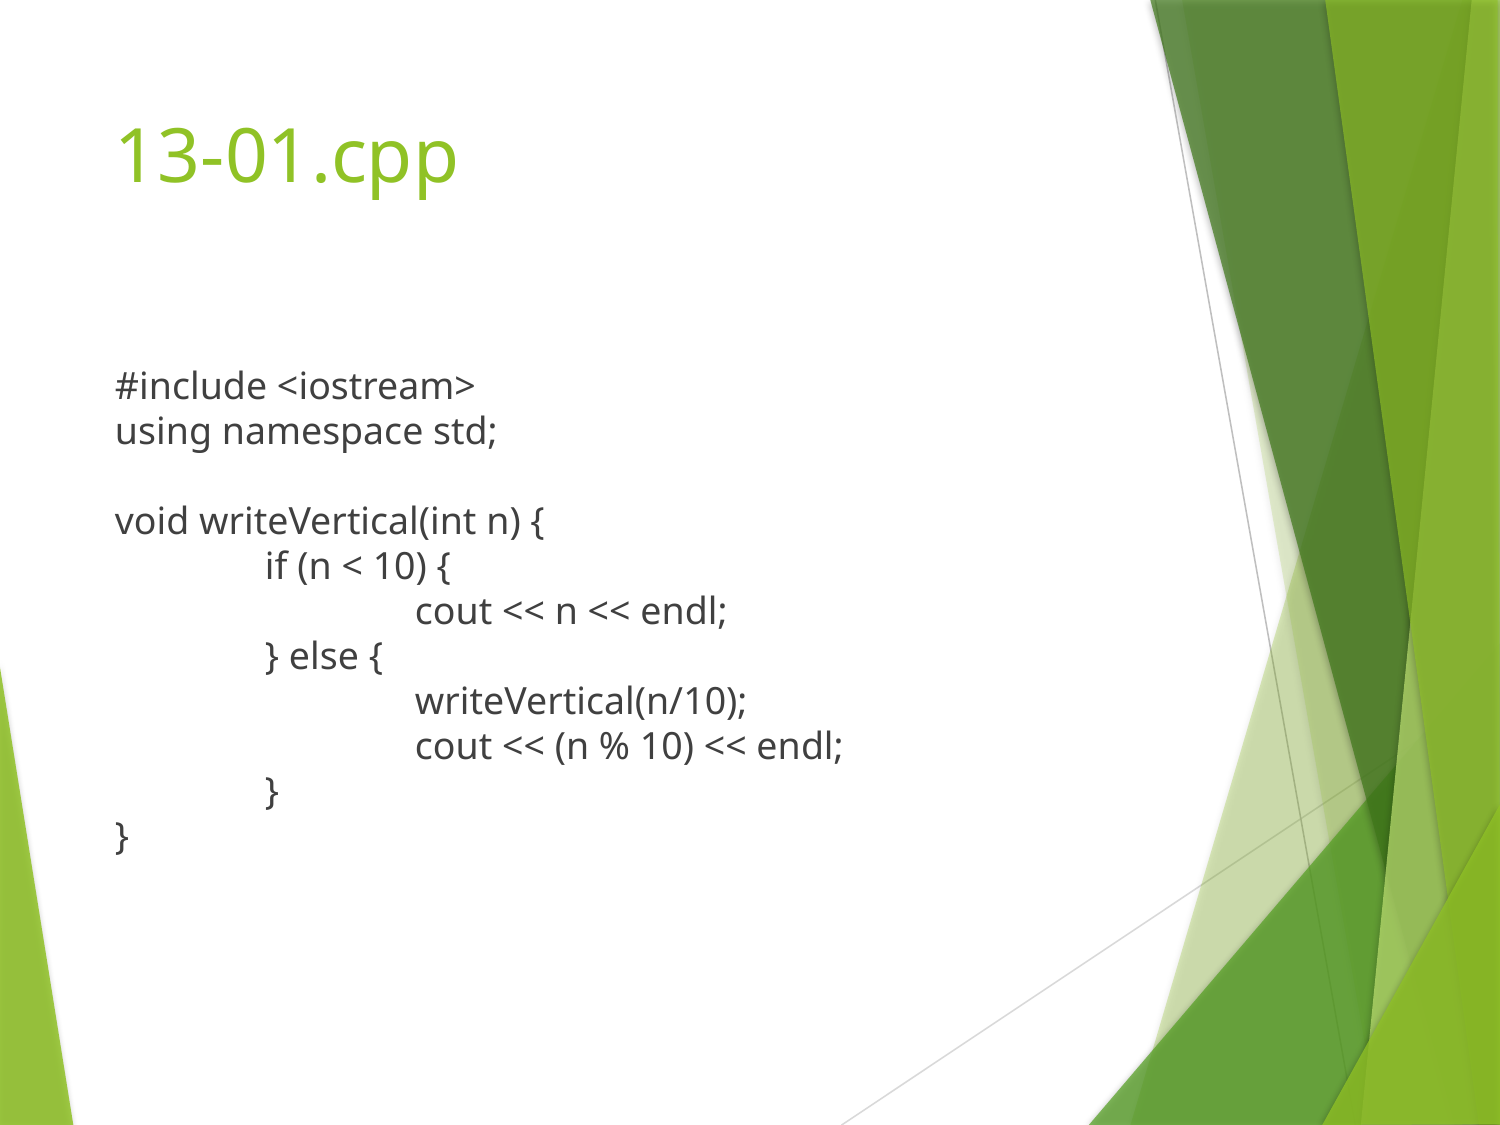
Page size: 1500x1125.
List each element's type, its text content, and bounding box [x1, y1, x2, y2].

list #include <iostream> using namespace std; void writeVertical(int n) { if (n < 10) { cout << n << endl; } else { writeVertical(n/10); cout << (n % 10) << endl; } } [99, 354, 1142, 992]
title 13-01.cpp [99, 99, 1142, 317]
